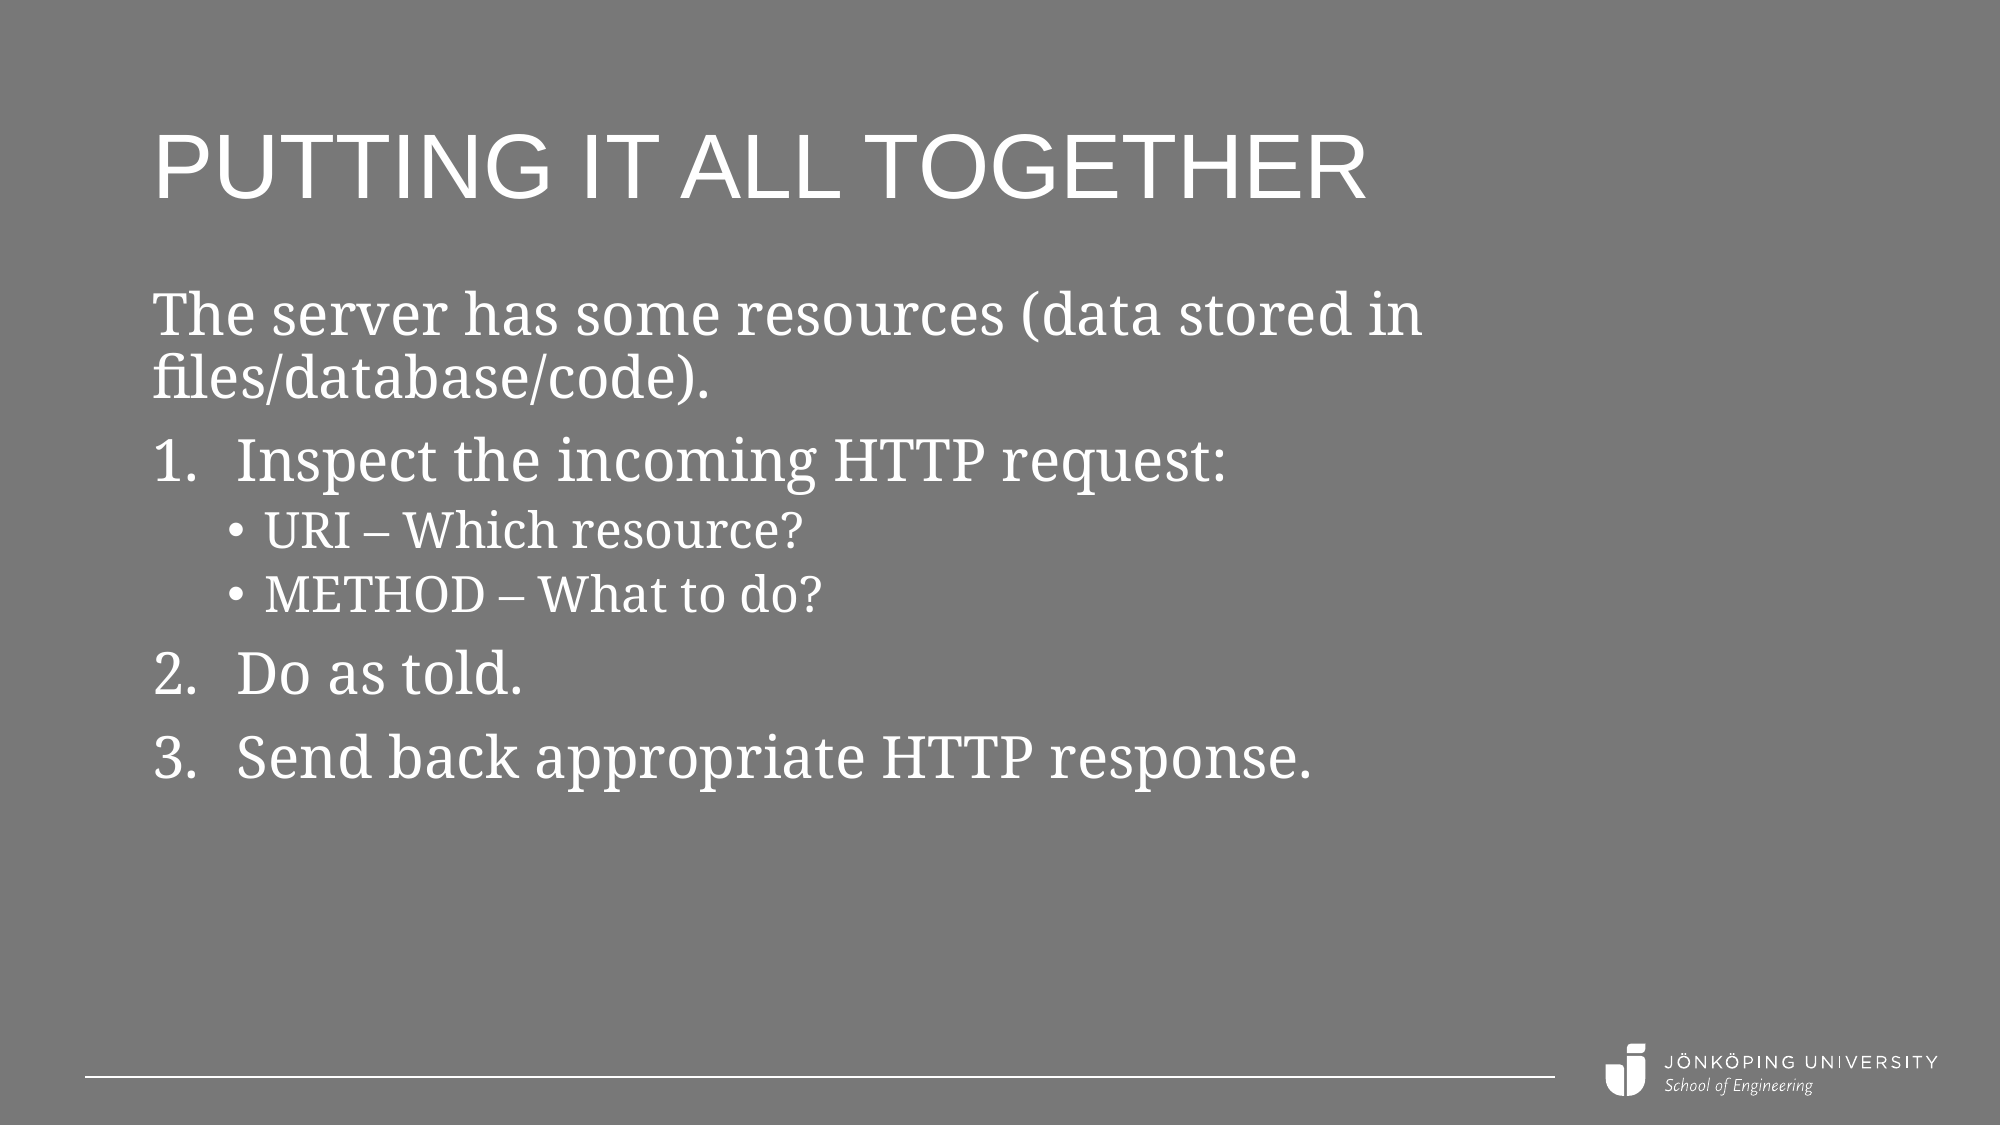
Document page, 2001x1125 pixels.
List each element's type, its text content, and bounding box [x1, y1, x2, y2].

title Putting it all together [137, 59, 1863, 277]
list The server has some resources (data stored in files/database/code). Inspect the incoming HTTP request: URI – Which resource? METHOD – What to do? Do as told. Send back appropriate HTTP response. [137, 277, 1913, 931]
